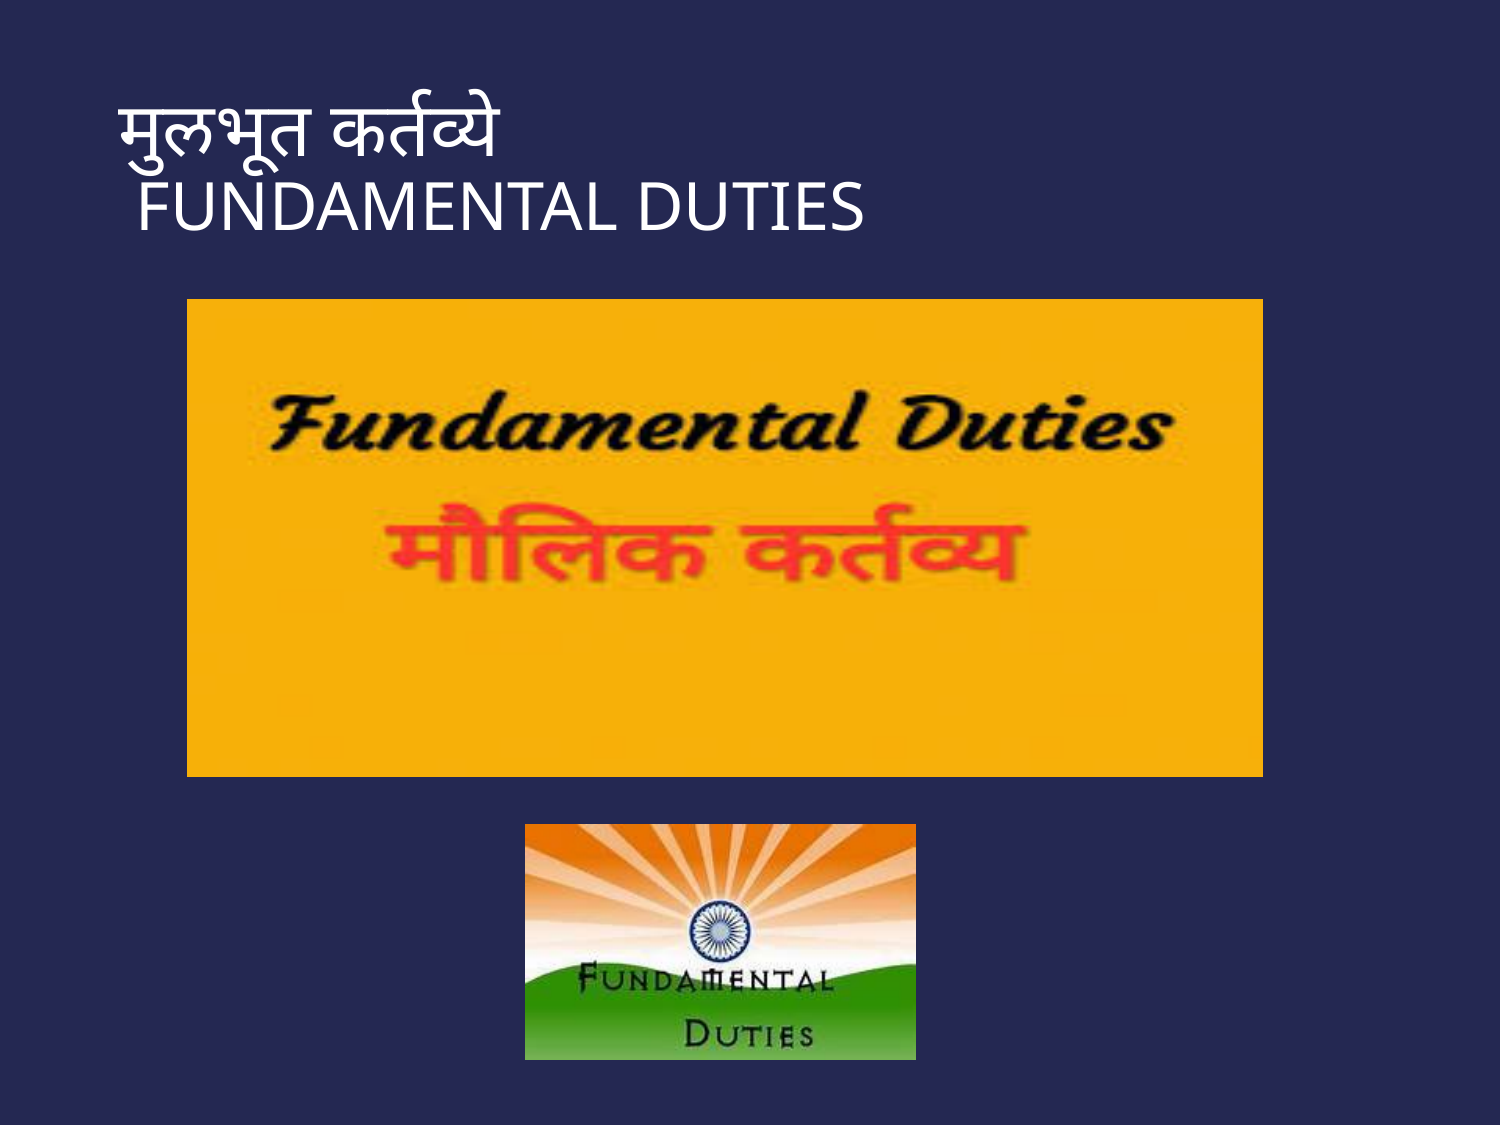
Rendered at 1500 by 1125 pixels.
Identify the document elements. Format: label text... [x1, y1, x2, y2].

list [187, 299, 1263, 777]
title मुलभूत कर्तव्ये FUNDAMENTAL DUTIES [103, 59, 1397, 278]
picture [524, 824, 916, 1060]
